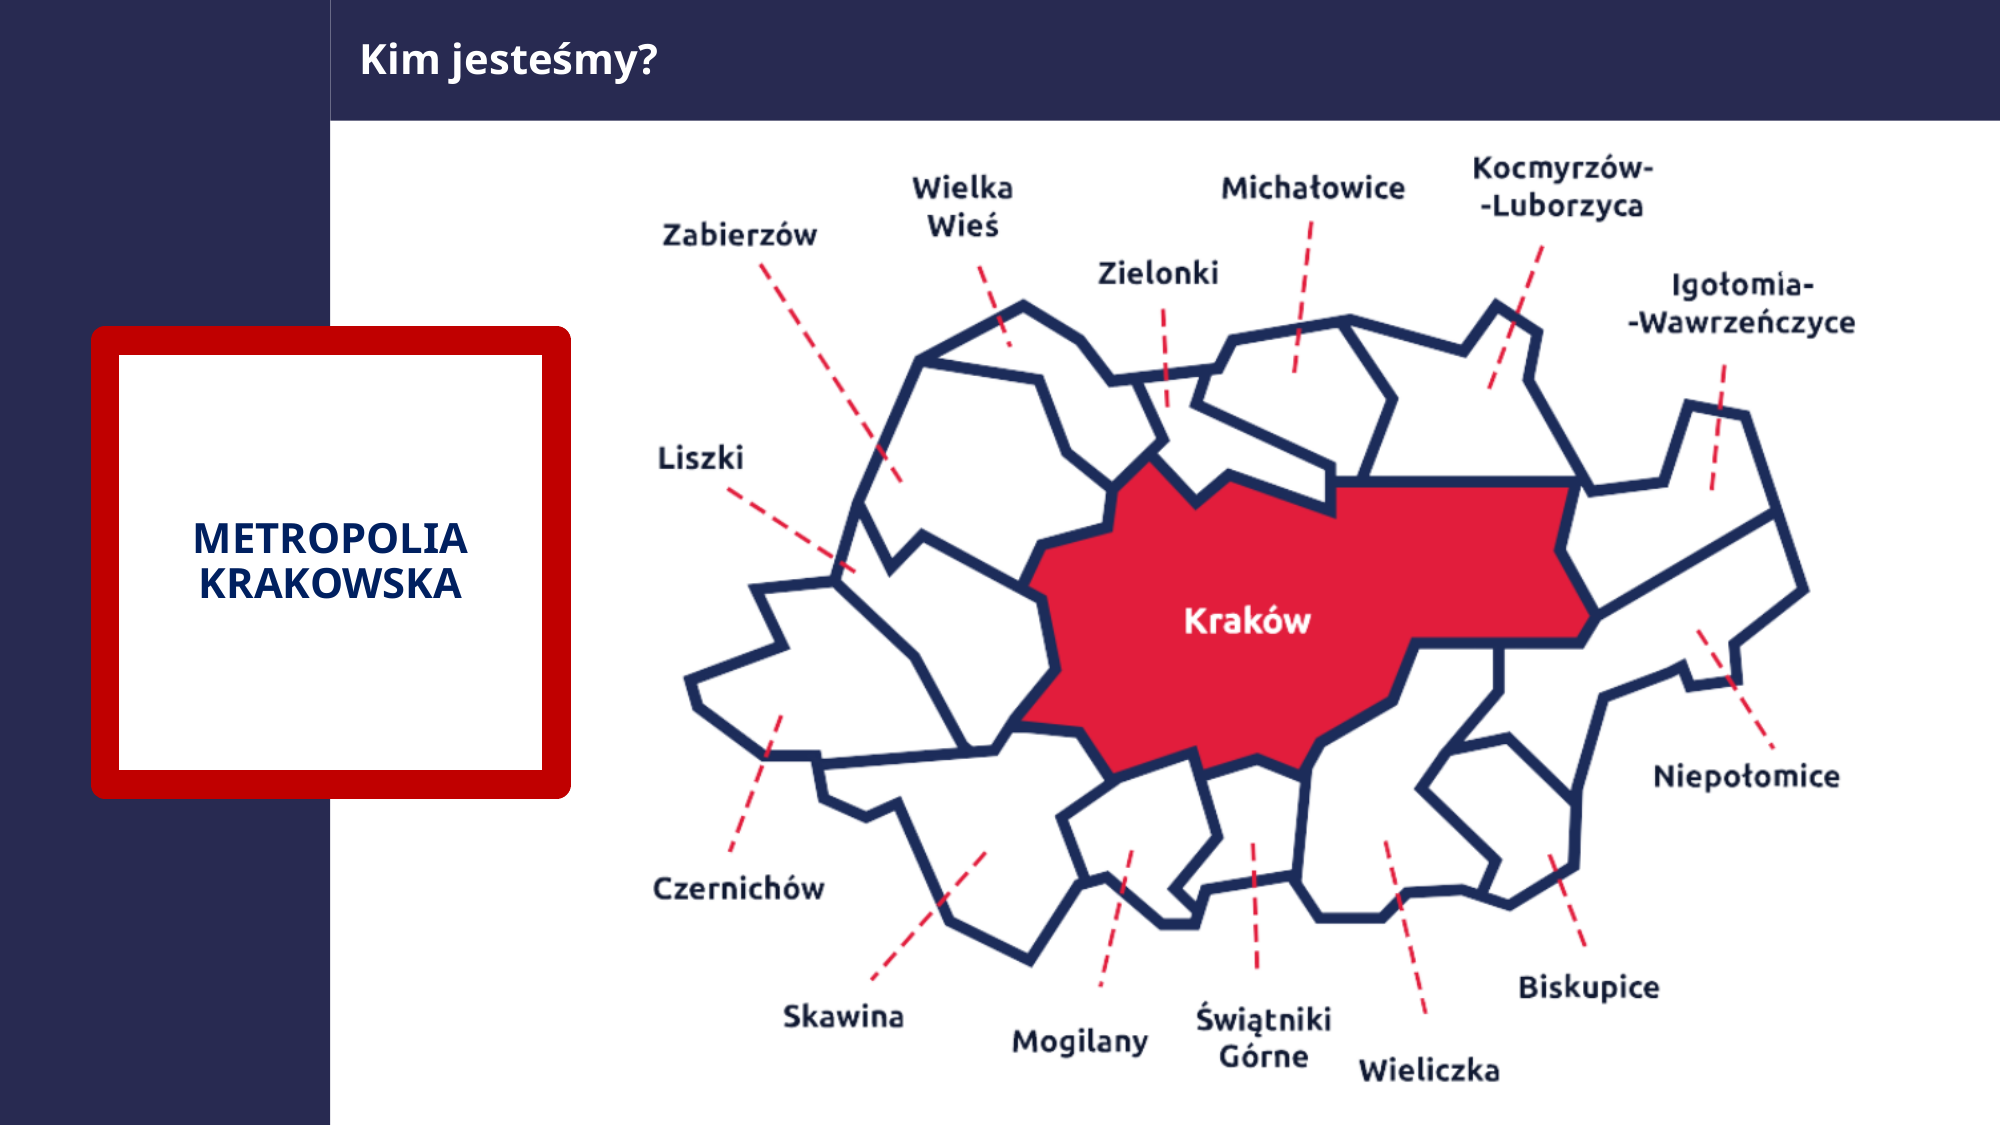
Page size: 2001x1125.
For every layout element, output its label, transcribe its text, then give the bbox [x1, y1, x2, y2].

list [590, 122, 1948, 1107]
text_box [329, 0, 2000, 122]
title METROPOLIA KRAKOWSKA [105, 340, 557, 785]
text_box [0, 0, 332, 1125]
text_box [332, 122, 2000, 1125]
text_box Kim jesteśmy? [345, 25, 813, 91]
